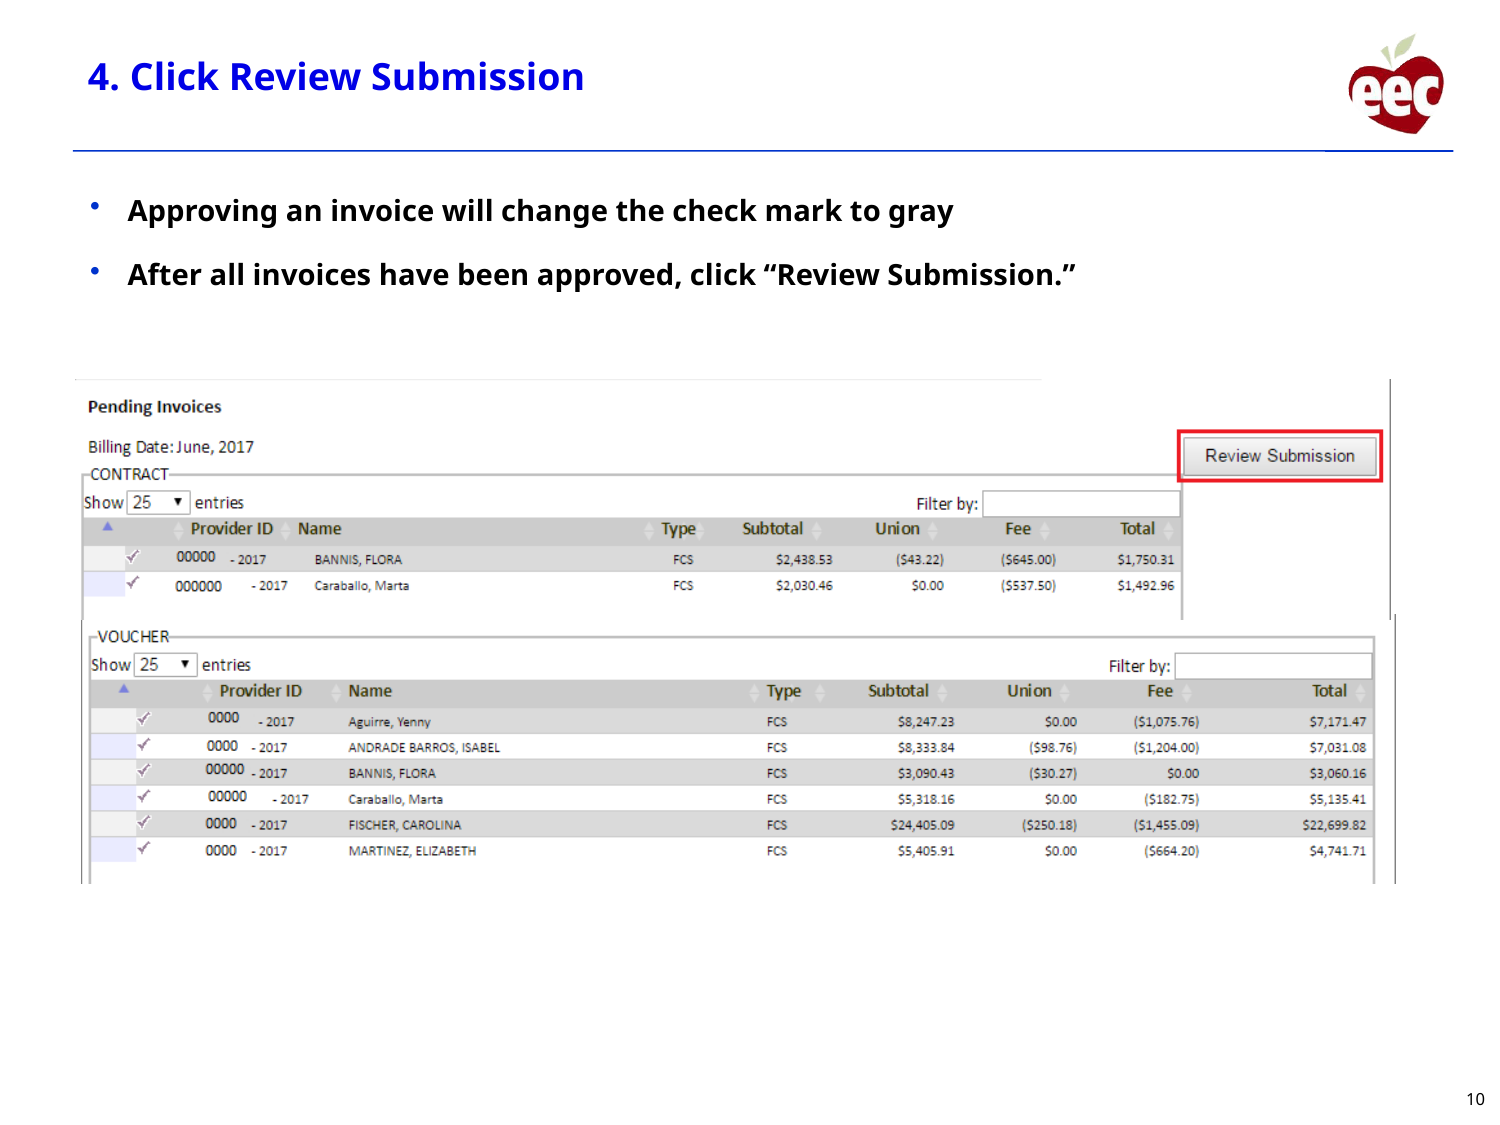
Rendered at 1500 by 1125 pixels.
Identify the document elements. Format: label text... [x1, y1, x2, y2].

picture [1342, 29, 1451, 138]
list 4. Click Review Submission [72, 45, 1244, 123]
list Approving an invoice will change the check mark to gray After all invoices have been approved, click “Review Submission.” [74, 184, 1441, 395]
picture [74, 379, 1397, 884]
slide_number 10 [1182, 1081, 1500, 1125]
